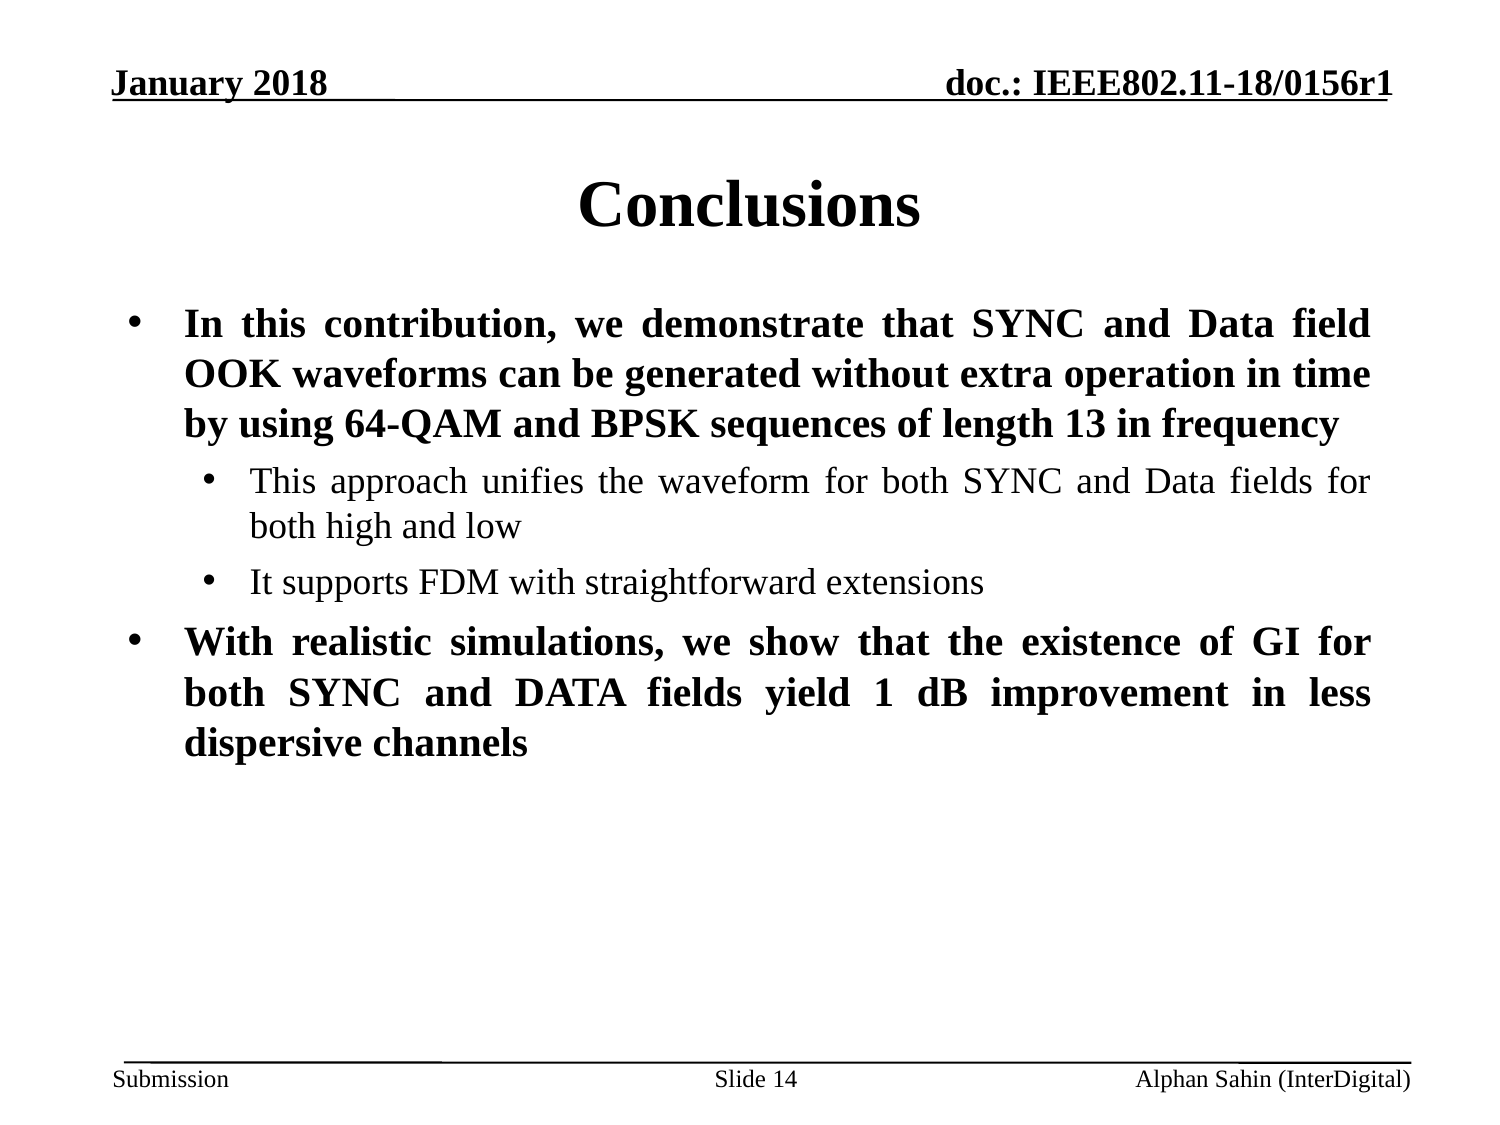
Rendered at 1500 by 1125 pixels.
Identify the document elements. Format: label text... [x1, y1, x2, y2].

slide_number Slide 14 [712, 1061, 800, 1123]
title Conclusions [112, 112, 1388, 288]
list In this contribution, we demonstrate that SYNC and Data field OOK waveforms can be generated without extra operation in time by using 64-QAM and BPSK sequences of length 13 in frequency This approach unifies the waveform for both SYNC and Data fields for both high and low It supports FDM with straightforward extensions With realistic simulations, we show that the existence of GI for both SYNC and DATA fields yield 1 dB improvement in less dispersive channels [112, 288, 1388, 964]
